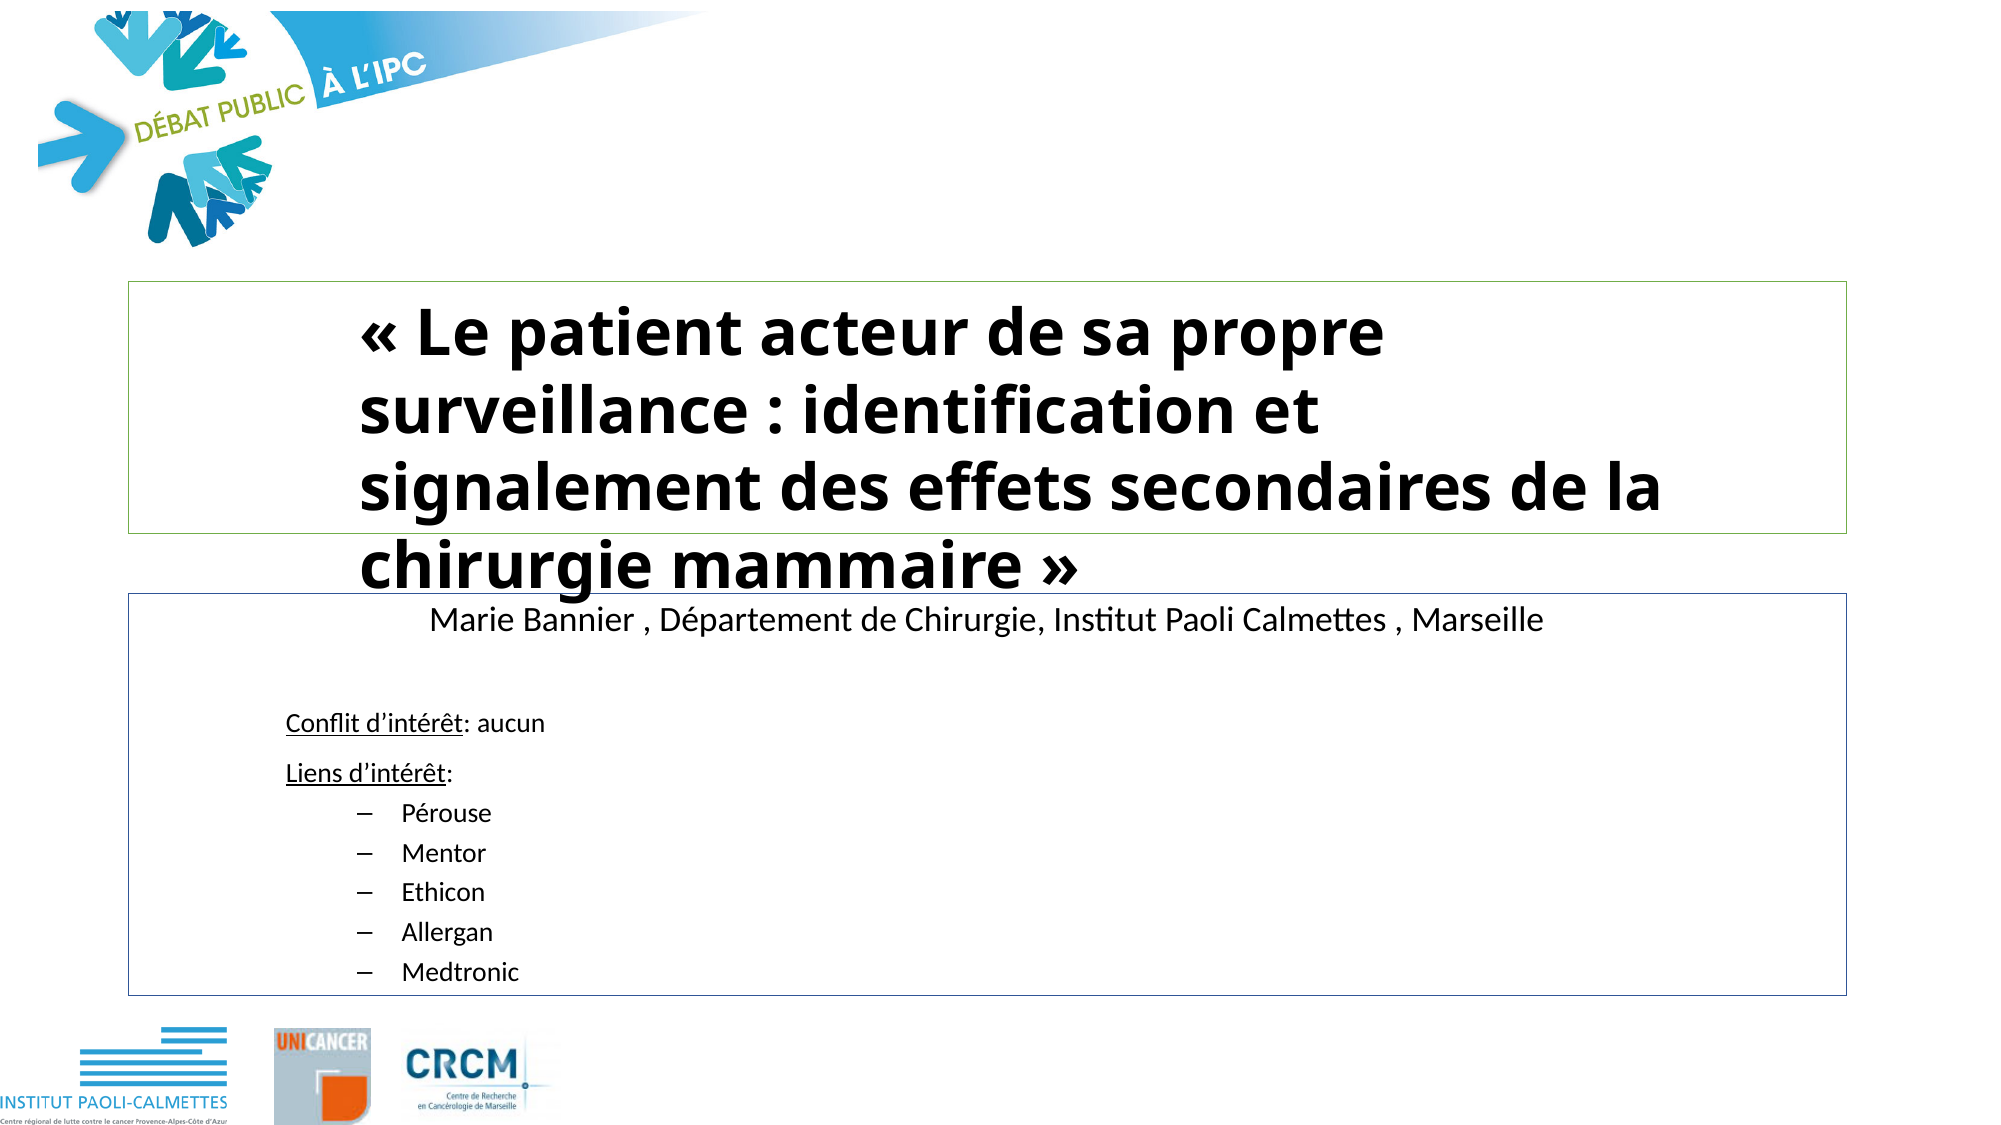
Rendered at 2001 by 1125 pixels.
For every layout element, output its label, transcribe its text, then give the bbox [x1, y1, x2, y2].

picture [401, 1023, 561, 1122]
text_box « Le patient acteur de sa propre surveillance : identification et signalement des effets secondaires de la chirurgie mammaire » [344, 283, 1712, 609]
picture [274, 1028, 371, 1125]
picture [38, 11, 752, 263]
subtitle Marie Bannier , Département de Chirurgie, Institut Paoli Calmettes , Marseille Conflit d’intérêt: aucun Liens d’intérêt: Pérouse Mentor Ethicon Allergan Medtronic [128, 593, 1847, 996]
title [128, 281, 1847, 534]
picture [0, 1027, 227, 1125]
